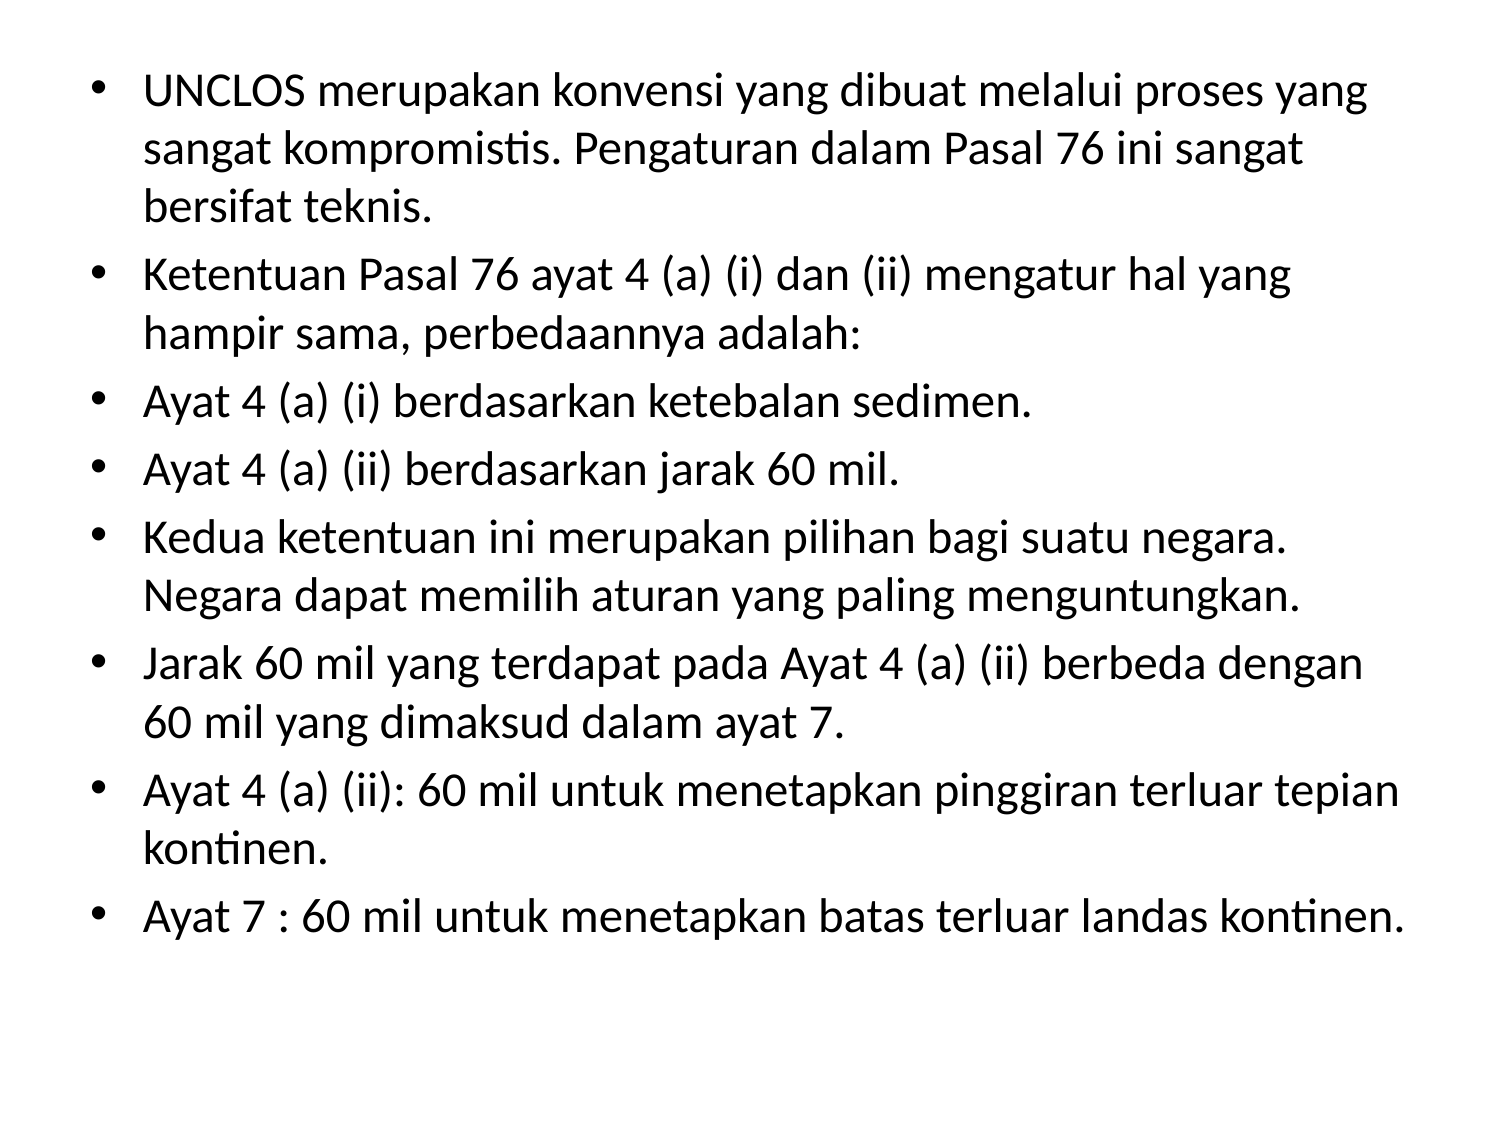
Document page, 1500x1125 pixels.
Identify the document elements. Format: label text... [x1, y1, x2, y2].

list UNCLOS merupakan konvensi yang dibuat melalui proses yang sangat kompromistis. Pengaturan dalam Pasal 76 ini sangat bersifat teknis. Ketentuan Pasal 76 ayat 4 (a) (i) dan (ii) mengatur hal yang hampir sama, perbedaannya adalah: Ayat 4 (a) (i) berdasarkan ketebalan sedimen. Ayat 4 (a) (ii) berdasarkan jarak 60 mil. Kedua ketentuan ini merupakan pilihan bagi suatu negara. Negara dapat memilih aturan yang paling menguntungkan. Jarak 60 mil yang terdapat pada Ayat 4 (a) (ii) berbeda dengan 60 mil yang dimaksud dalam ayat 7. Ayat 4 (a) (ii): 60 mil untuk menetapkan pinggiran terluar tepian kontinen. Ayat 7 : 60 mil untuk menetapkan batas terluar landas kontinen. [75, 50, 1425, 1005]
